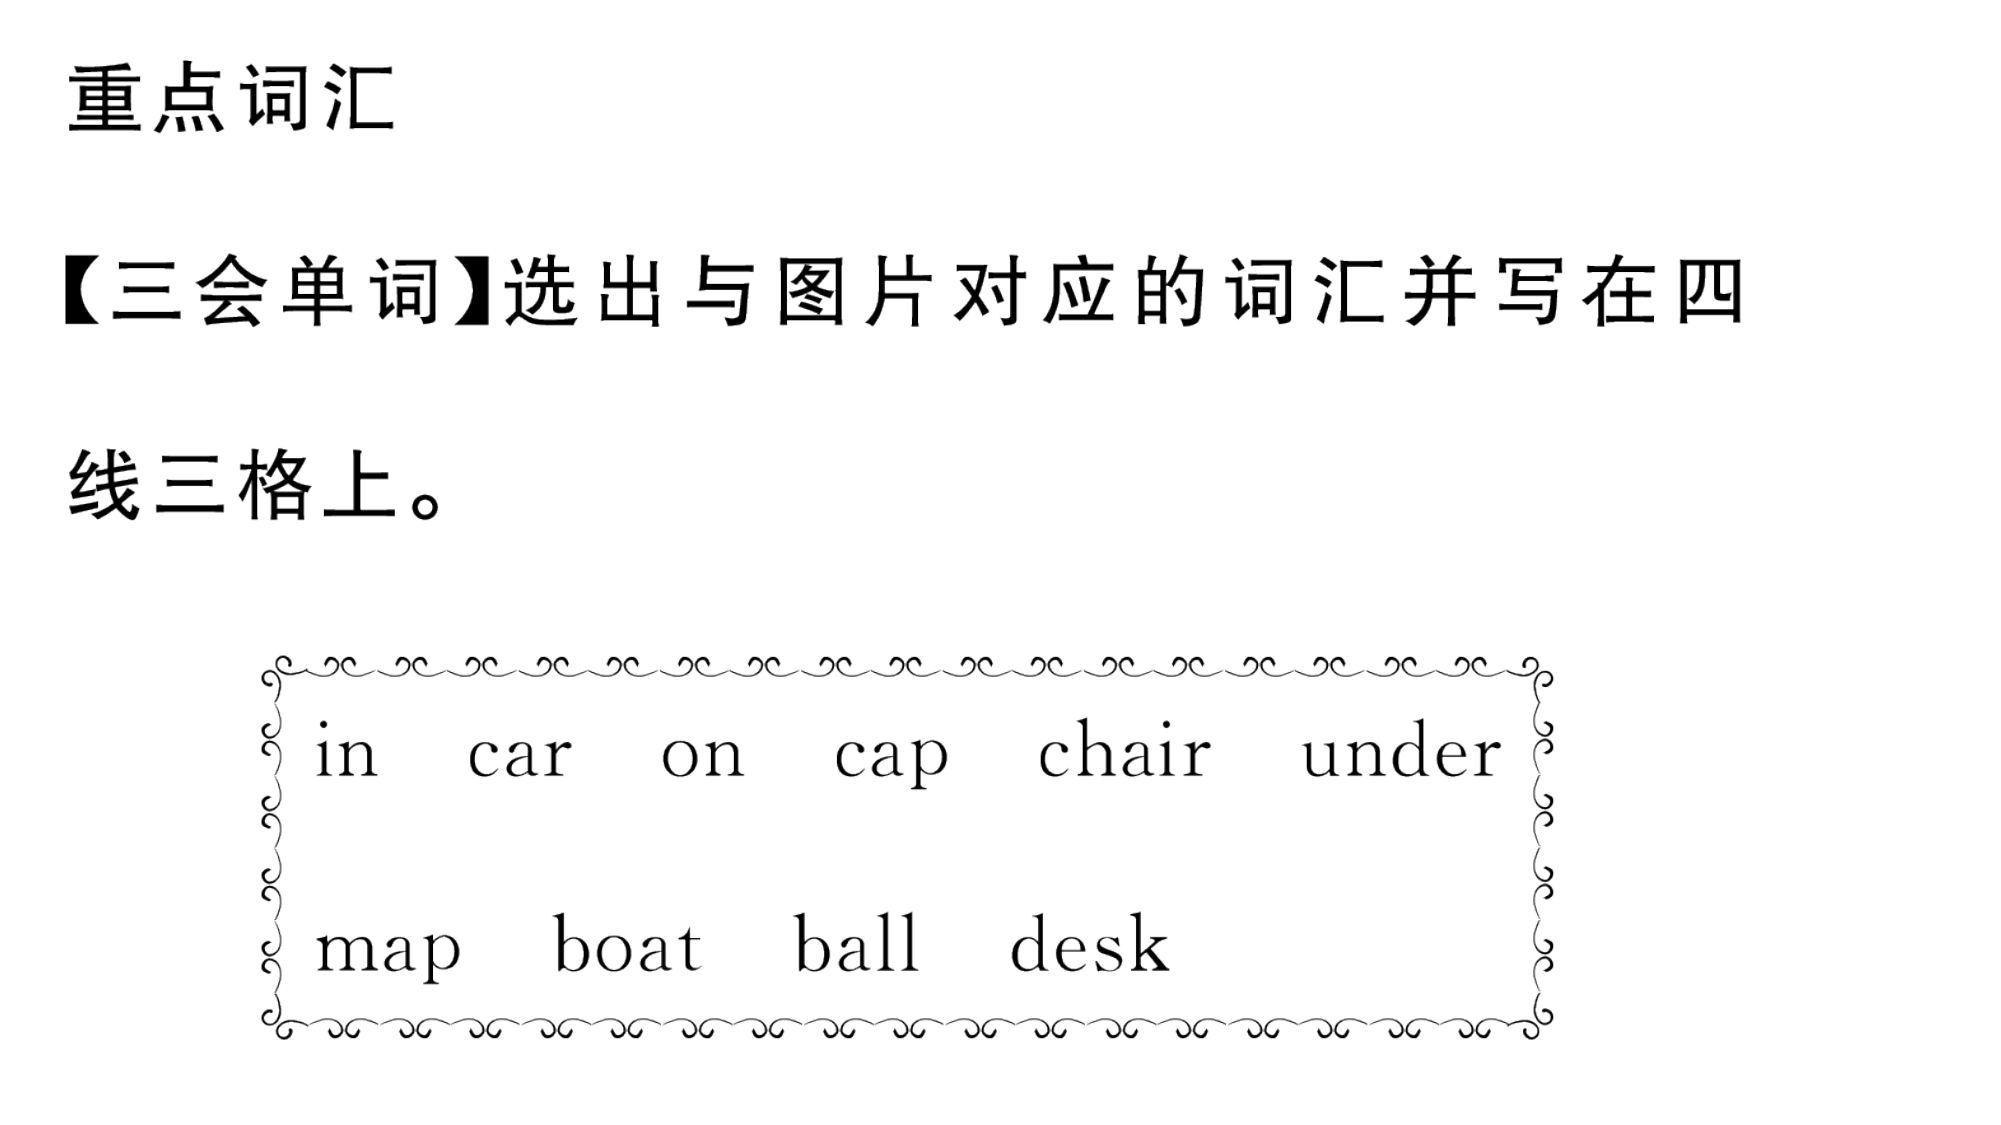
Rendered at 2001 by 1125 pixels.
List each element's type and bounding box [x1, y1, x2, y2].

picture [58, 18, 1807, 1101]
